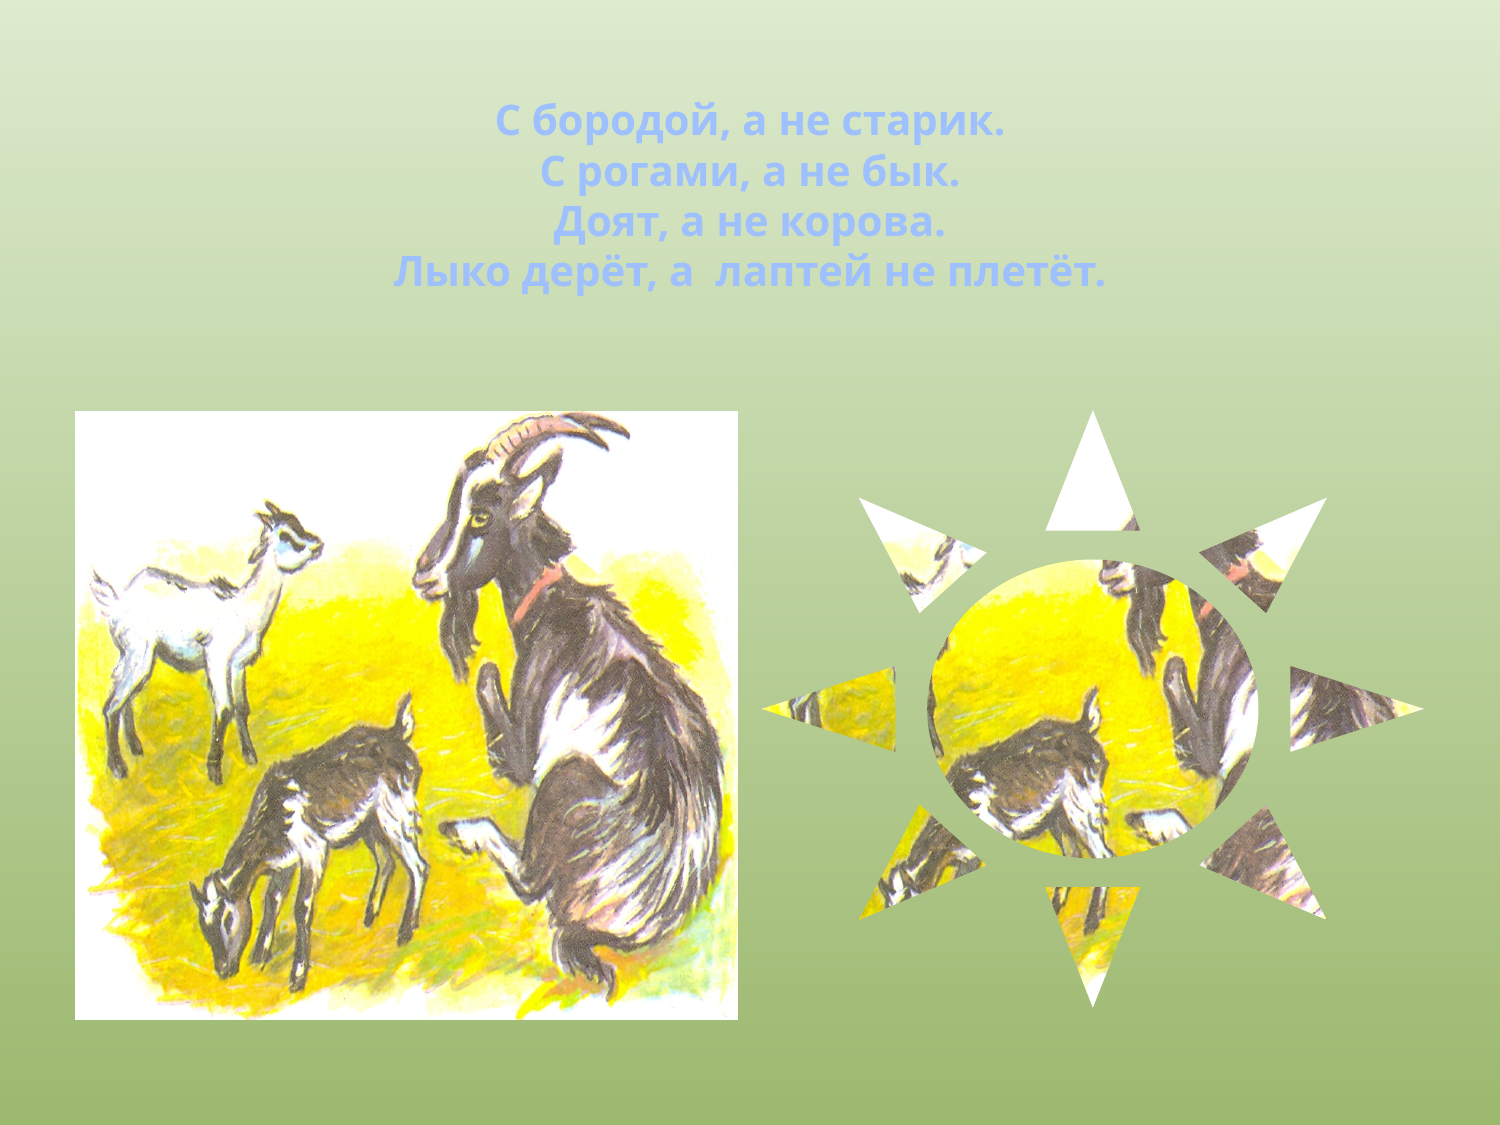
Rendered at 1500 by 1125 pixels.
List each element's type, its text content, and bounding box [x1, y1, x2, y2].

title С бородой, а не старик. С рогами, а не бык. Доят, а не корова. Лыко дерёт, а лаптей не плетёт. [75, 35, 1425, 375]
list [761, 409, 1425, 1008]
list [74, 411, 738, 1020]
